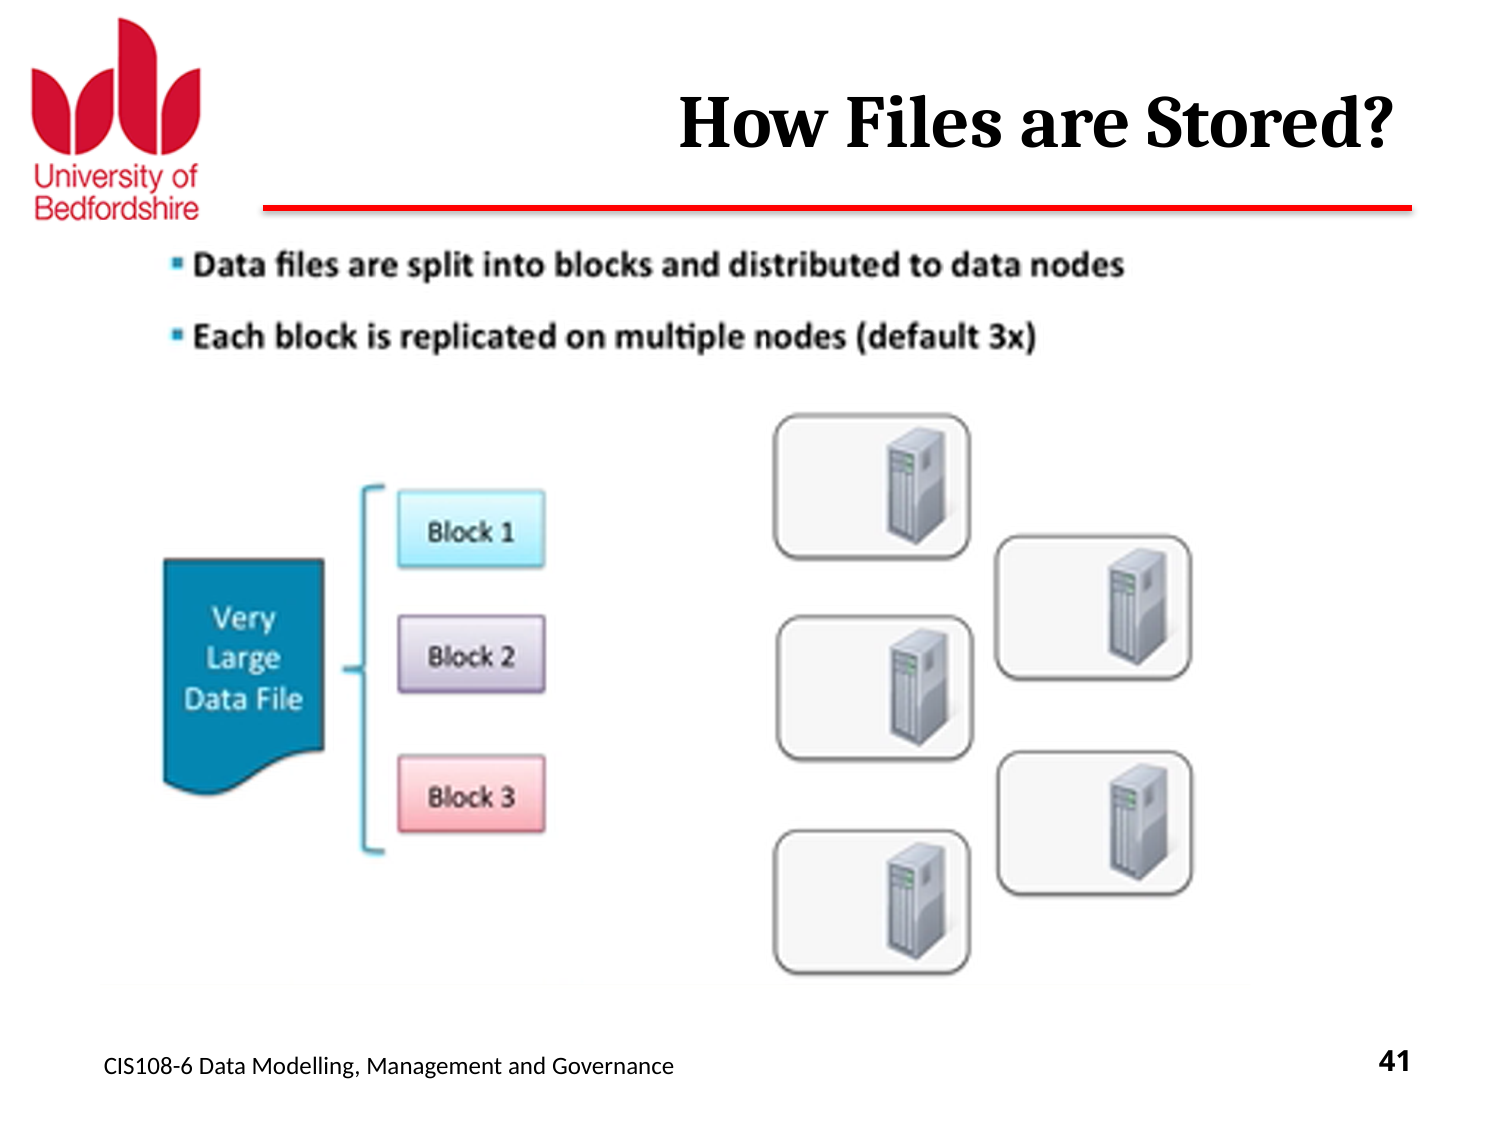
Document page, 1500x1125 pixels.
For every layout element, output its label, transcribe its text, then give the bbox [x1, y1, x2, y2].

footer CIS108-6 Data Modelling, Management and Governance [29, 1035, 750, 1095]
picture [0, 0, 1251, 989]
title How Files are Stored? [262, 61, 1413, 174]
